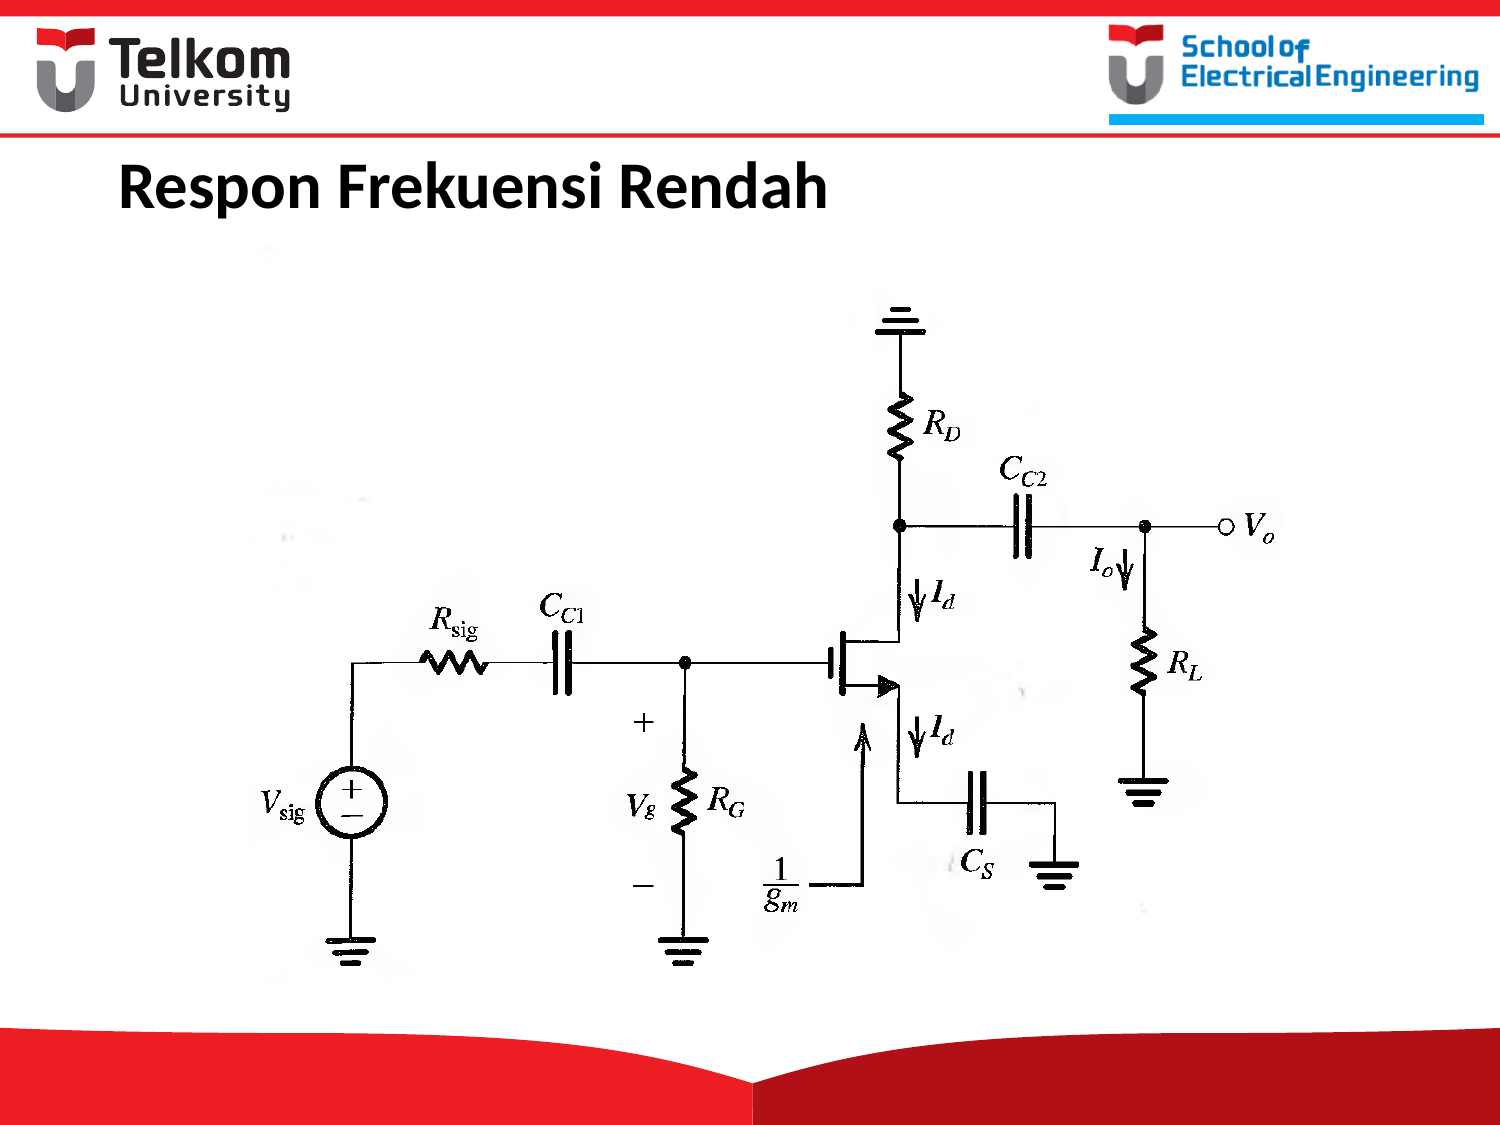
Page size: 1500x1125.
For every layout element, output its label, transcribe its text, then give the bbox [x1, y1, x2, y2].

title Respon Frekuensi Rendah [102, 148, 1398, 225]
picture [249, 247, 1283, 988]
picture [1100, 24, 1484, 125]
